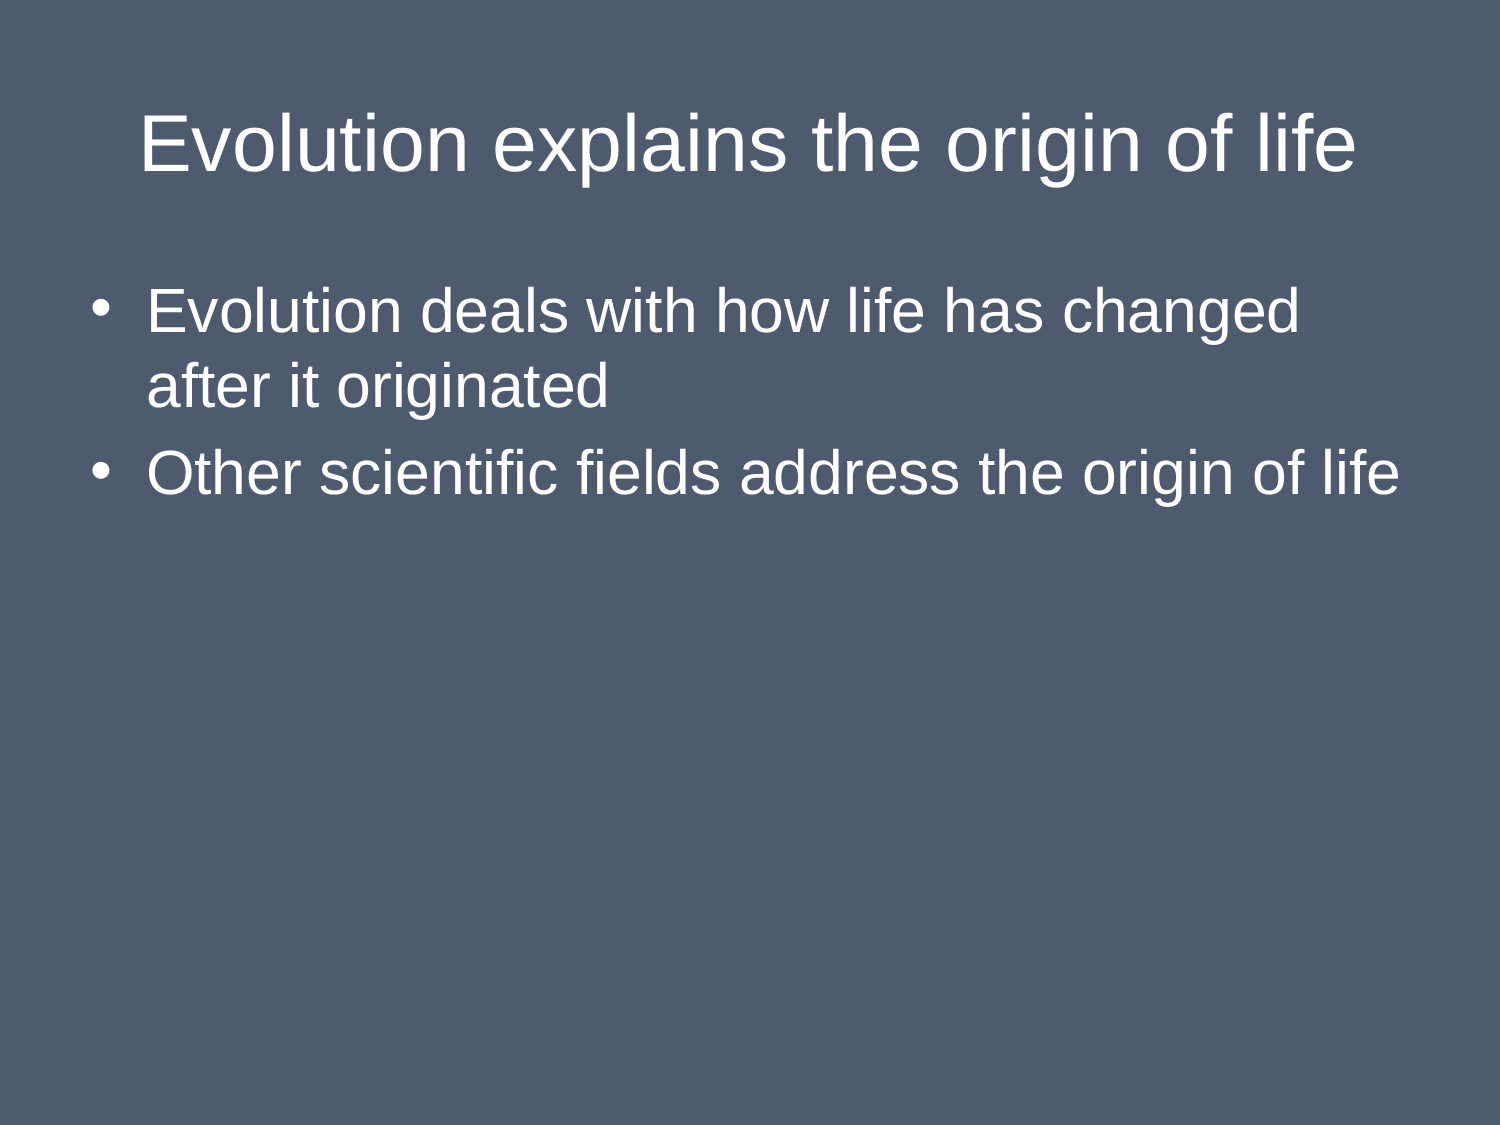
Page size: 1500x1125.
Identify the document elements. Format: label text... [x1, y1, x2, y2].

title Evolution explains the origin of life [75, 45, 1425, 233]
list Evolution deals with how life has changed after it originated Other scientific fields address the origin of life [75, 262, 1450, 1005]
